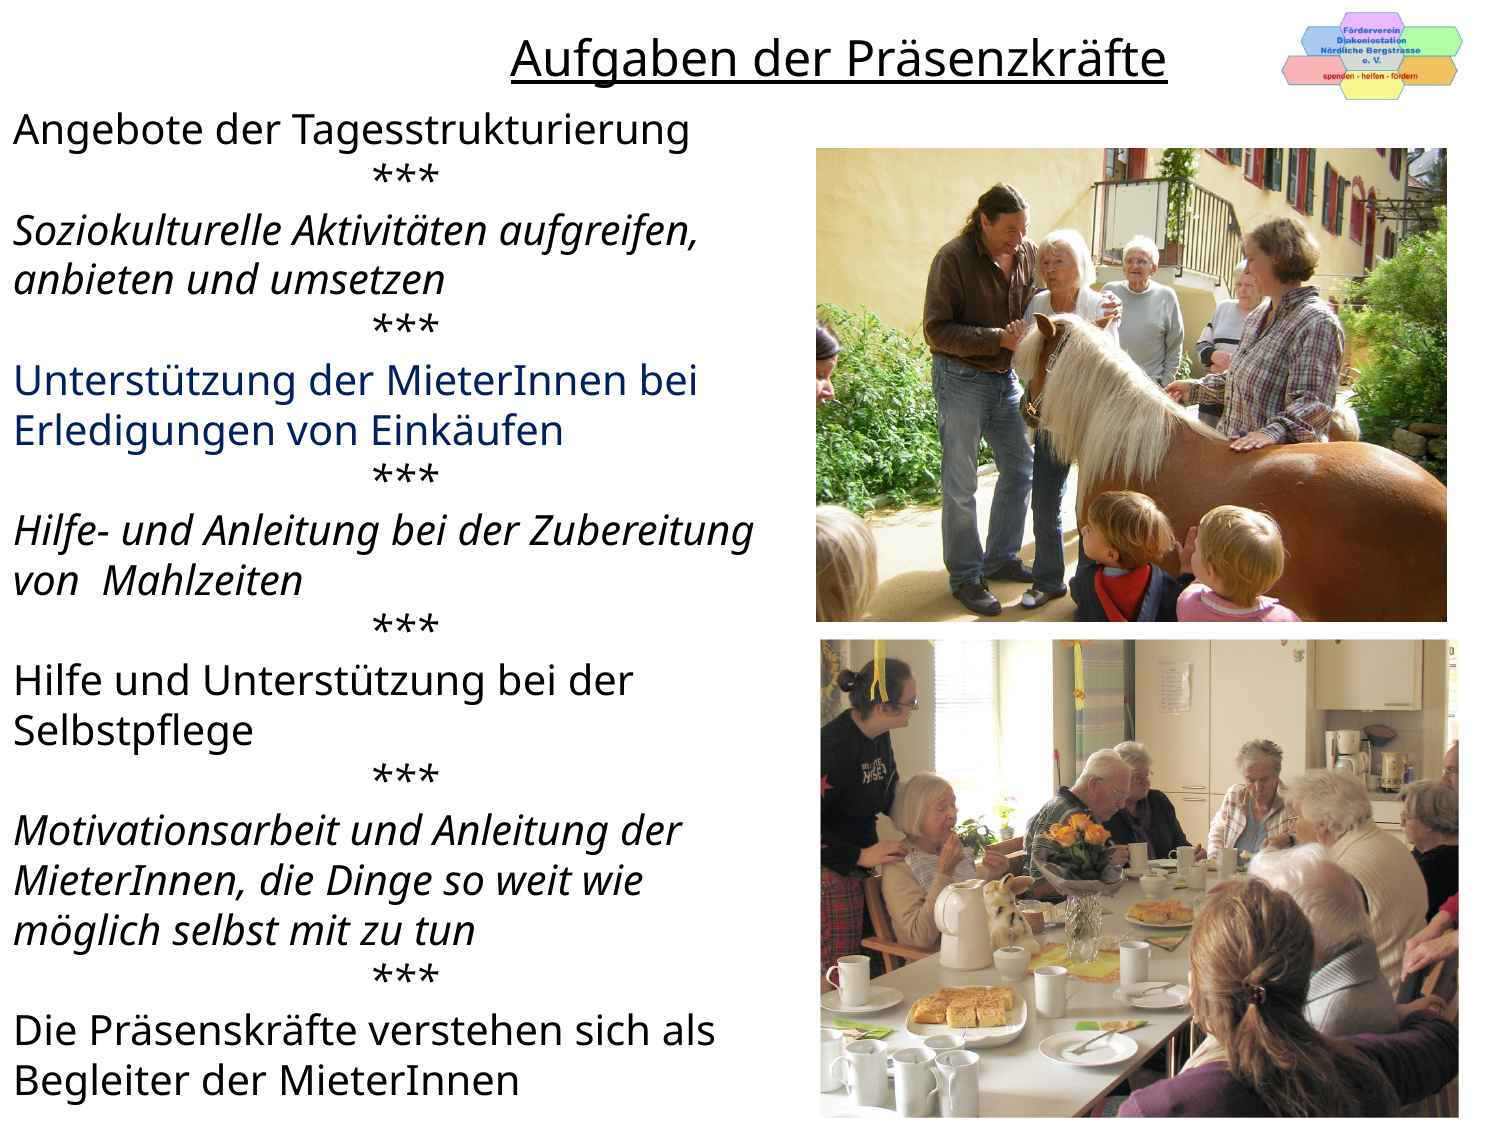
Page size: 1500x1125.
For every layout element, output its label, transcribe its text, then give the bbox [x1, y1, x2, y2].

picture [820, 638, 1459, 1118]
text_box Aufgaben der Präsenzkräfte [496, 19, 1252, 94]
text_box Angebote der Tagesstrukturierung *** Soziokulturelle Aktivitäten aufgreifen, anbieten und umsetzen *** Unterstützung der MieterInnen bei Erledigungen von Einkäufen *** Hilfe- und Anleitung bei der Zubereitung von Mahlzeiten *** Hilfe und Unterstützung bei der Selbstpflege *** Motivationsarbeit und Anleitung der MieterInnen, die Dinge so weit wie möglich selbst mit zu tun *** Die Präsenskräfte verstehen sich als Begleiter der MieterInnen [0, 95, 809, 1112]
picture [1257, 0, 1495, 115]
picture [816, 148, 1448, 622]
